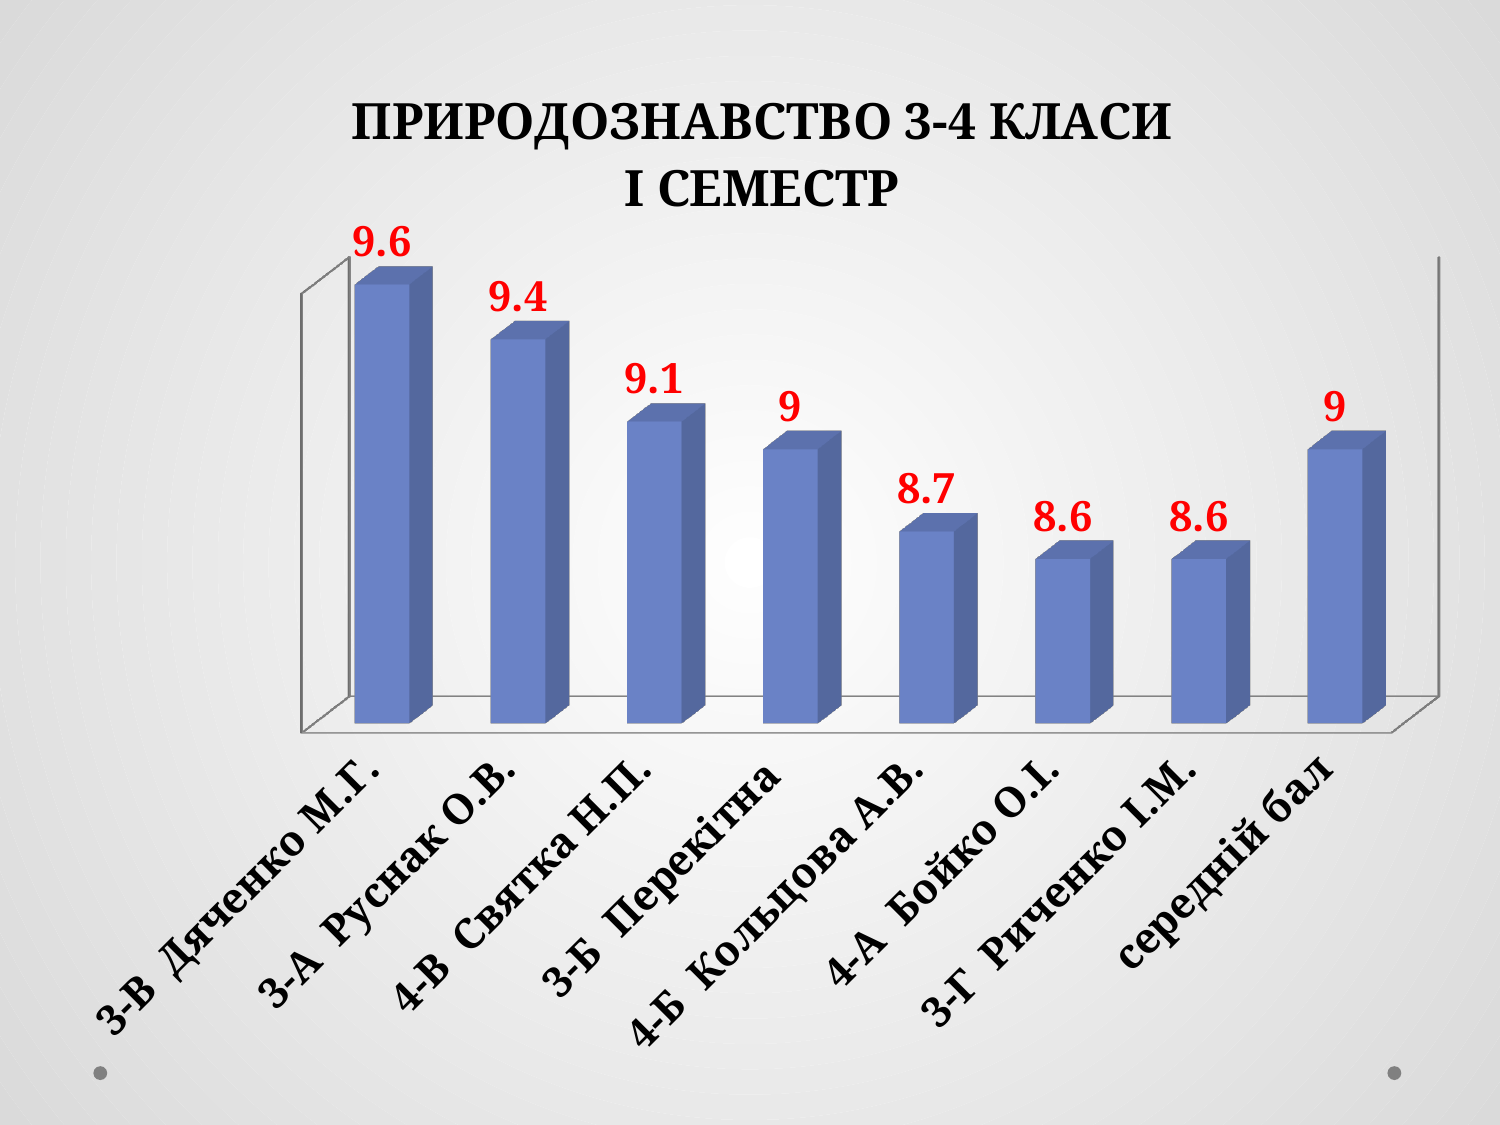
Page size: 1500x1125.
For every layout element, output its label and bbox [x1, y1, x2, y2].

chart [41, 42, 1483, 1083]
